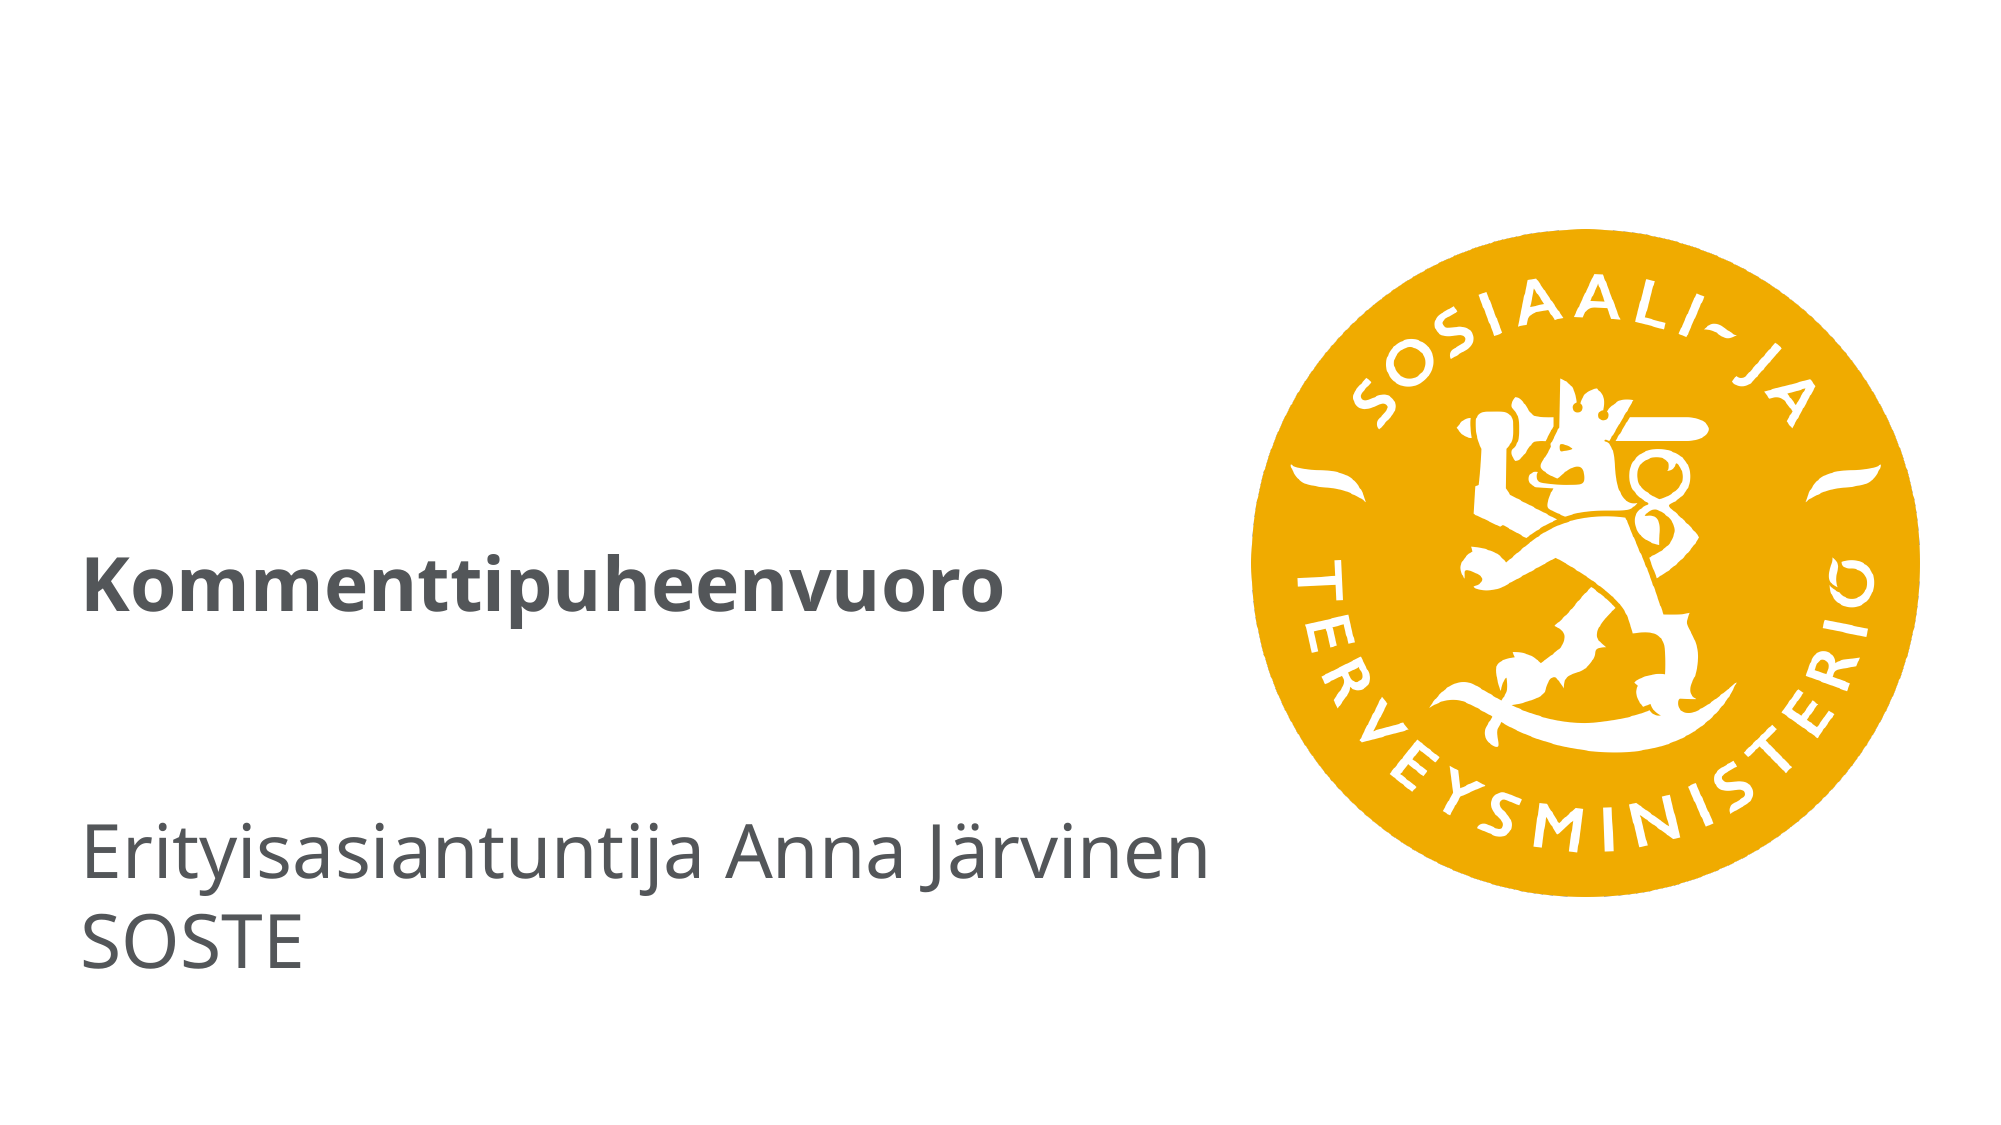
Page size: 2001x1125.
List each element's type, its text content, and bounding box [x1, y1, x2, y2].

list Kommenttipuheenvuoro [65, 529, 1143, 776]
picture [1251, 229, 1920, 897]
list Erityisasiantuntija Anna Järvinen SOSTE [65, 796, 1334, 1002]
